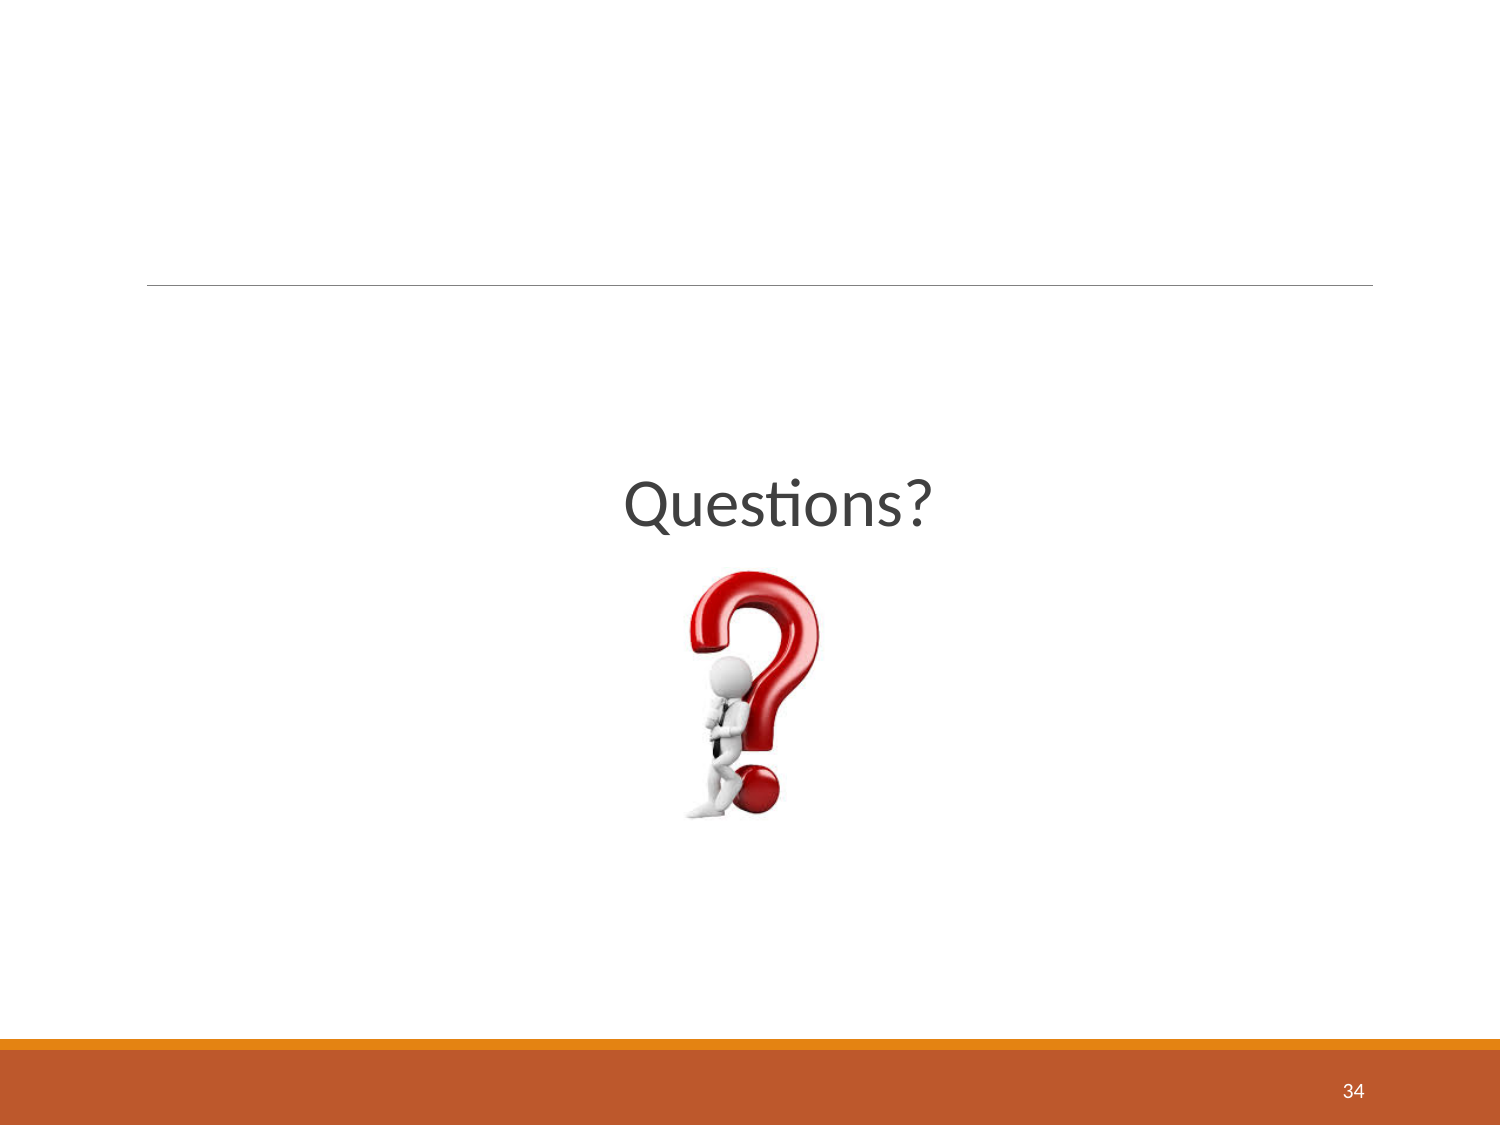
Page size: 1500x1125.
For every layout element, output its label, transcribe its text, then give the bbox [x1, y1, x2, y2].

picture [617, 566, 883, 832]
slide_number 34 [1218, 1059, 1380, 1120]
list Questions? [225, 243, 1285, 938]
